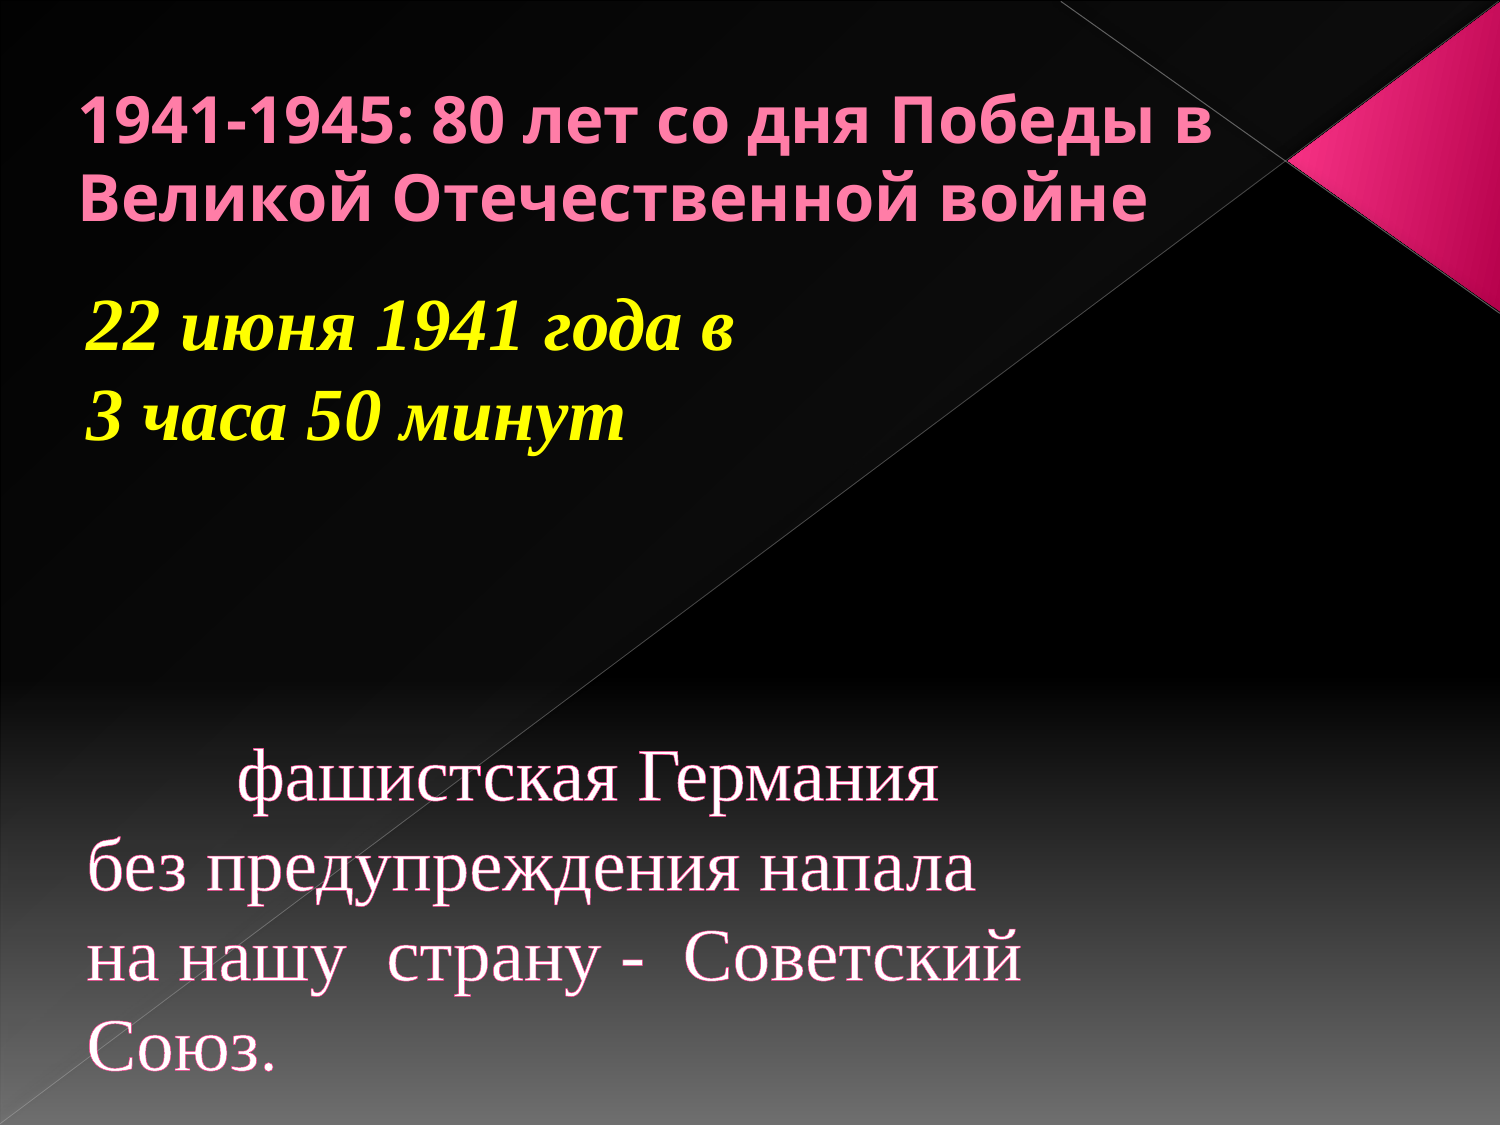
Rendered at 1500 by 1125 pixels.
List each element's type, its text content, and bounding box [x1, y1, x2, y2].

list 22 июня 1941 года в 3 часа 50 минут фашистская Германия без предупреждения напала на нашу страну - Советский Союз. [62, 267, 1043, 1090]
title 1941-1945: 80 лет со дня Победы в Великой Отечественной войне [62, 44, 1250, 268]
